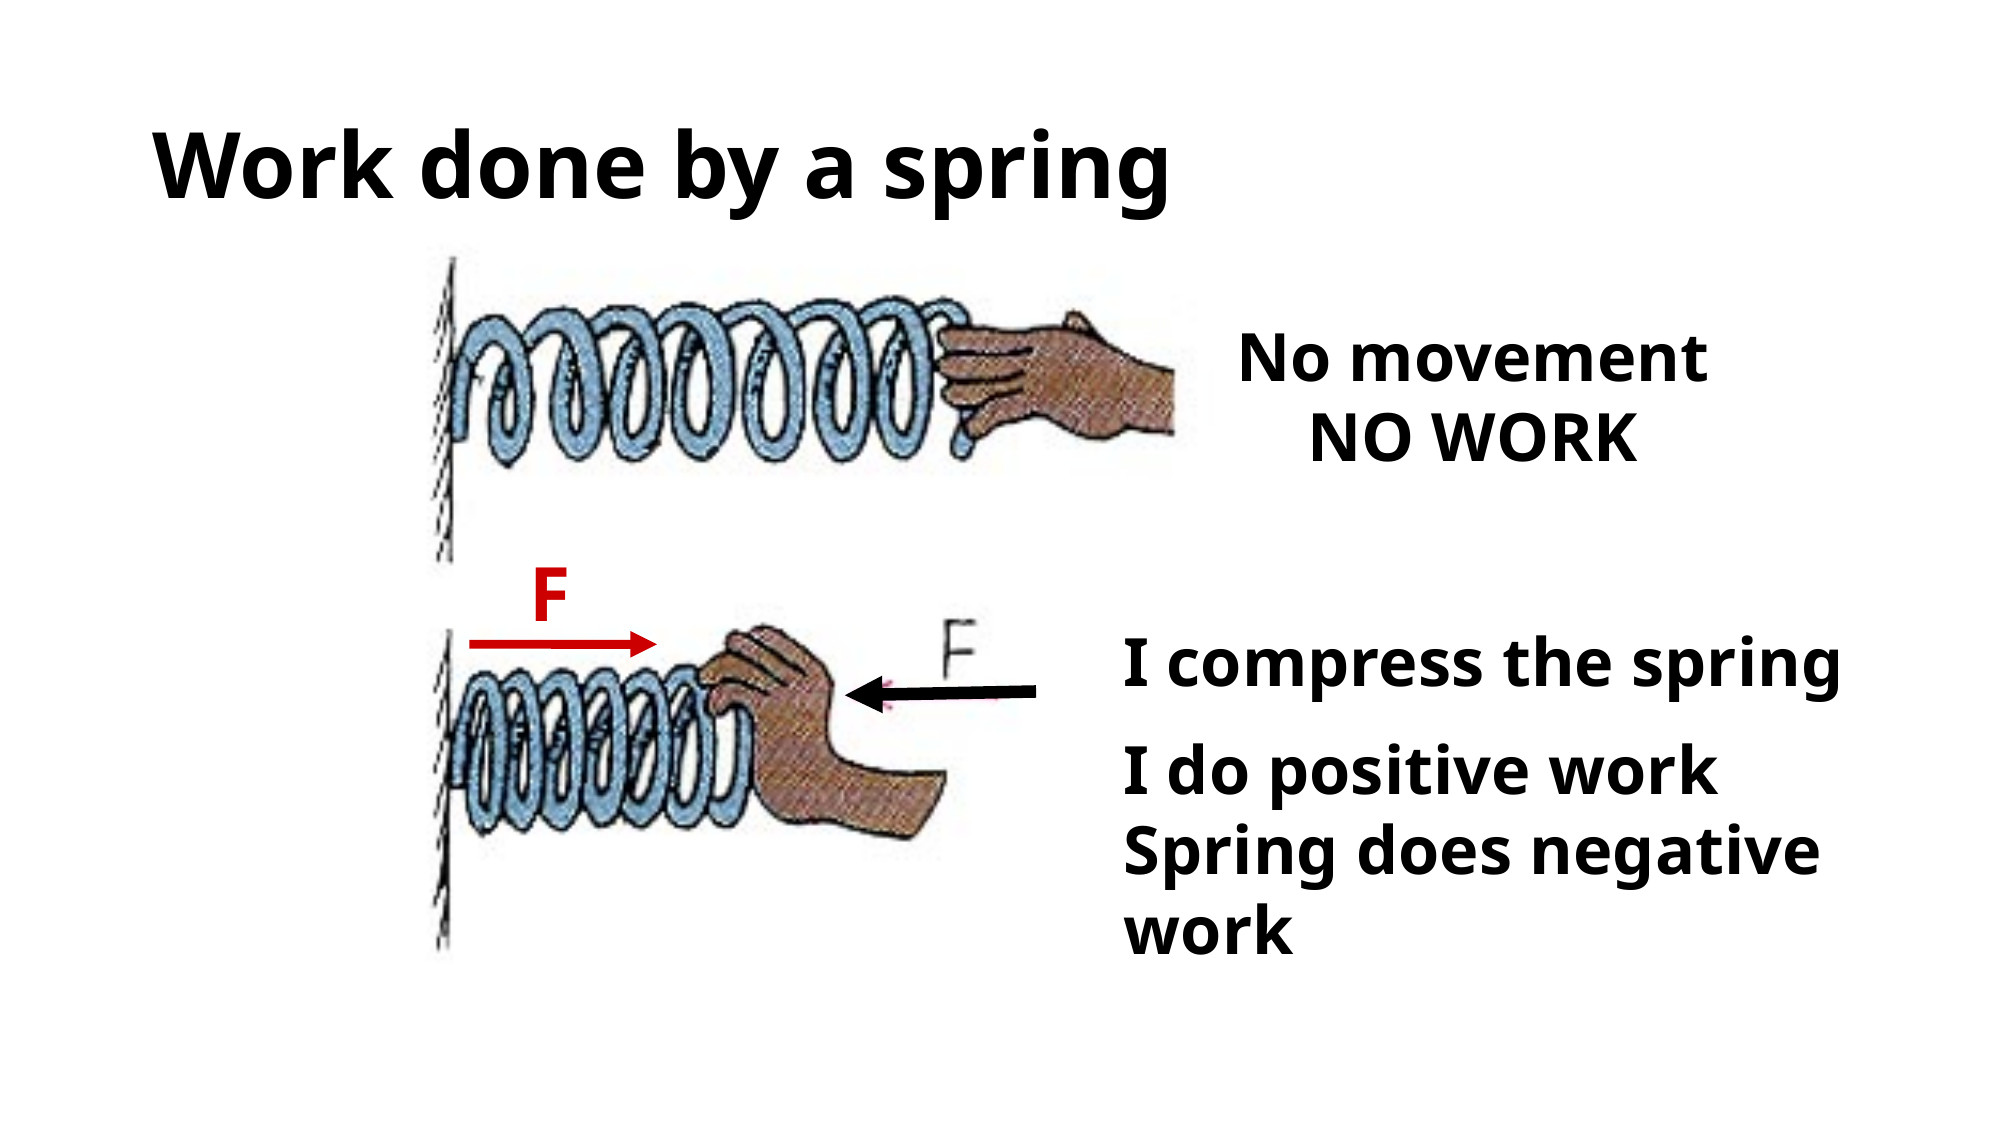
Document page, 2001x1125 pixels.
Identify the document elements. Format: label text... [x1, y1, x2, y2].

text_box I compress the spring I do positive work Spring does negative work [1214, 612, 2000, 975]
title Work done by a spring [137, 59, 1863, 278]
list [300, 168, 1214, 1012]
text_box No movement NO WORK [1221, 307, 1725, 483]
